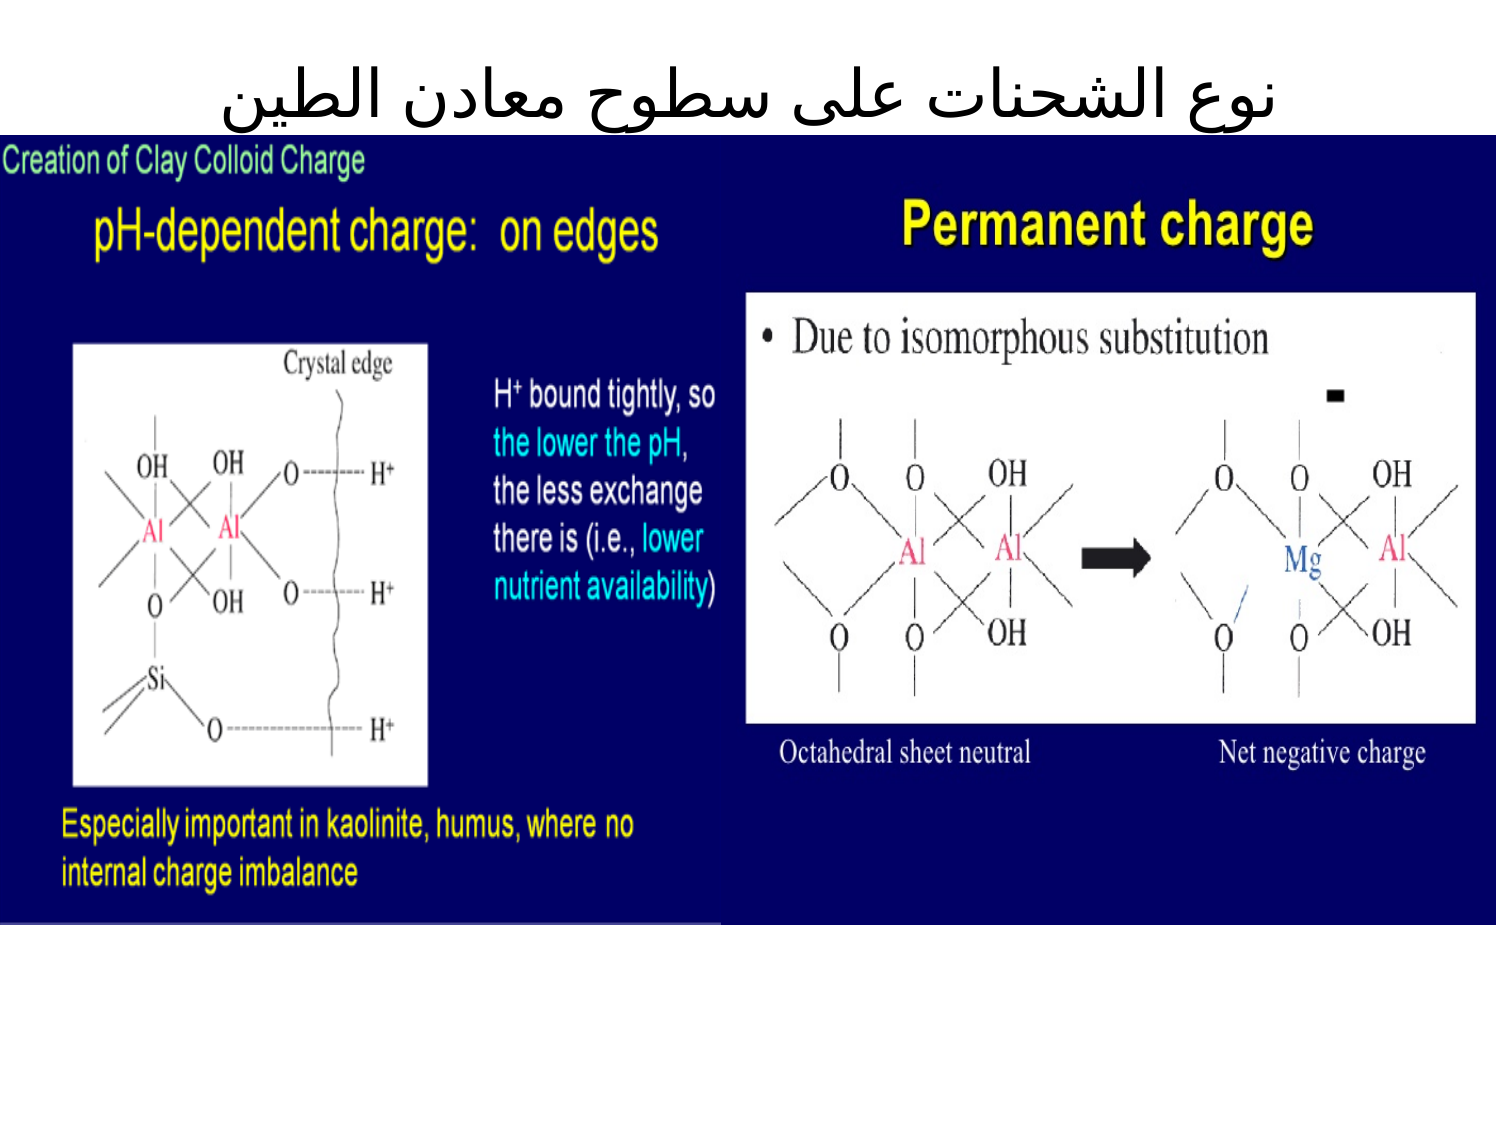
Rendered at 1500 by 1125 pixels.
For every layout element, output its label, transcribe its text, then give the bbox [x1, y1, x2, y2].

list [0, 135, 721, 926]
title نوع الشحنات على سطوح معادن الطين [75, 45, 1425, 134]
picture [721, 135, 1496, 926]
